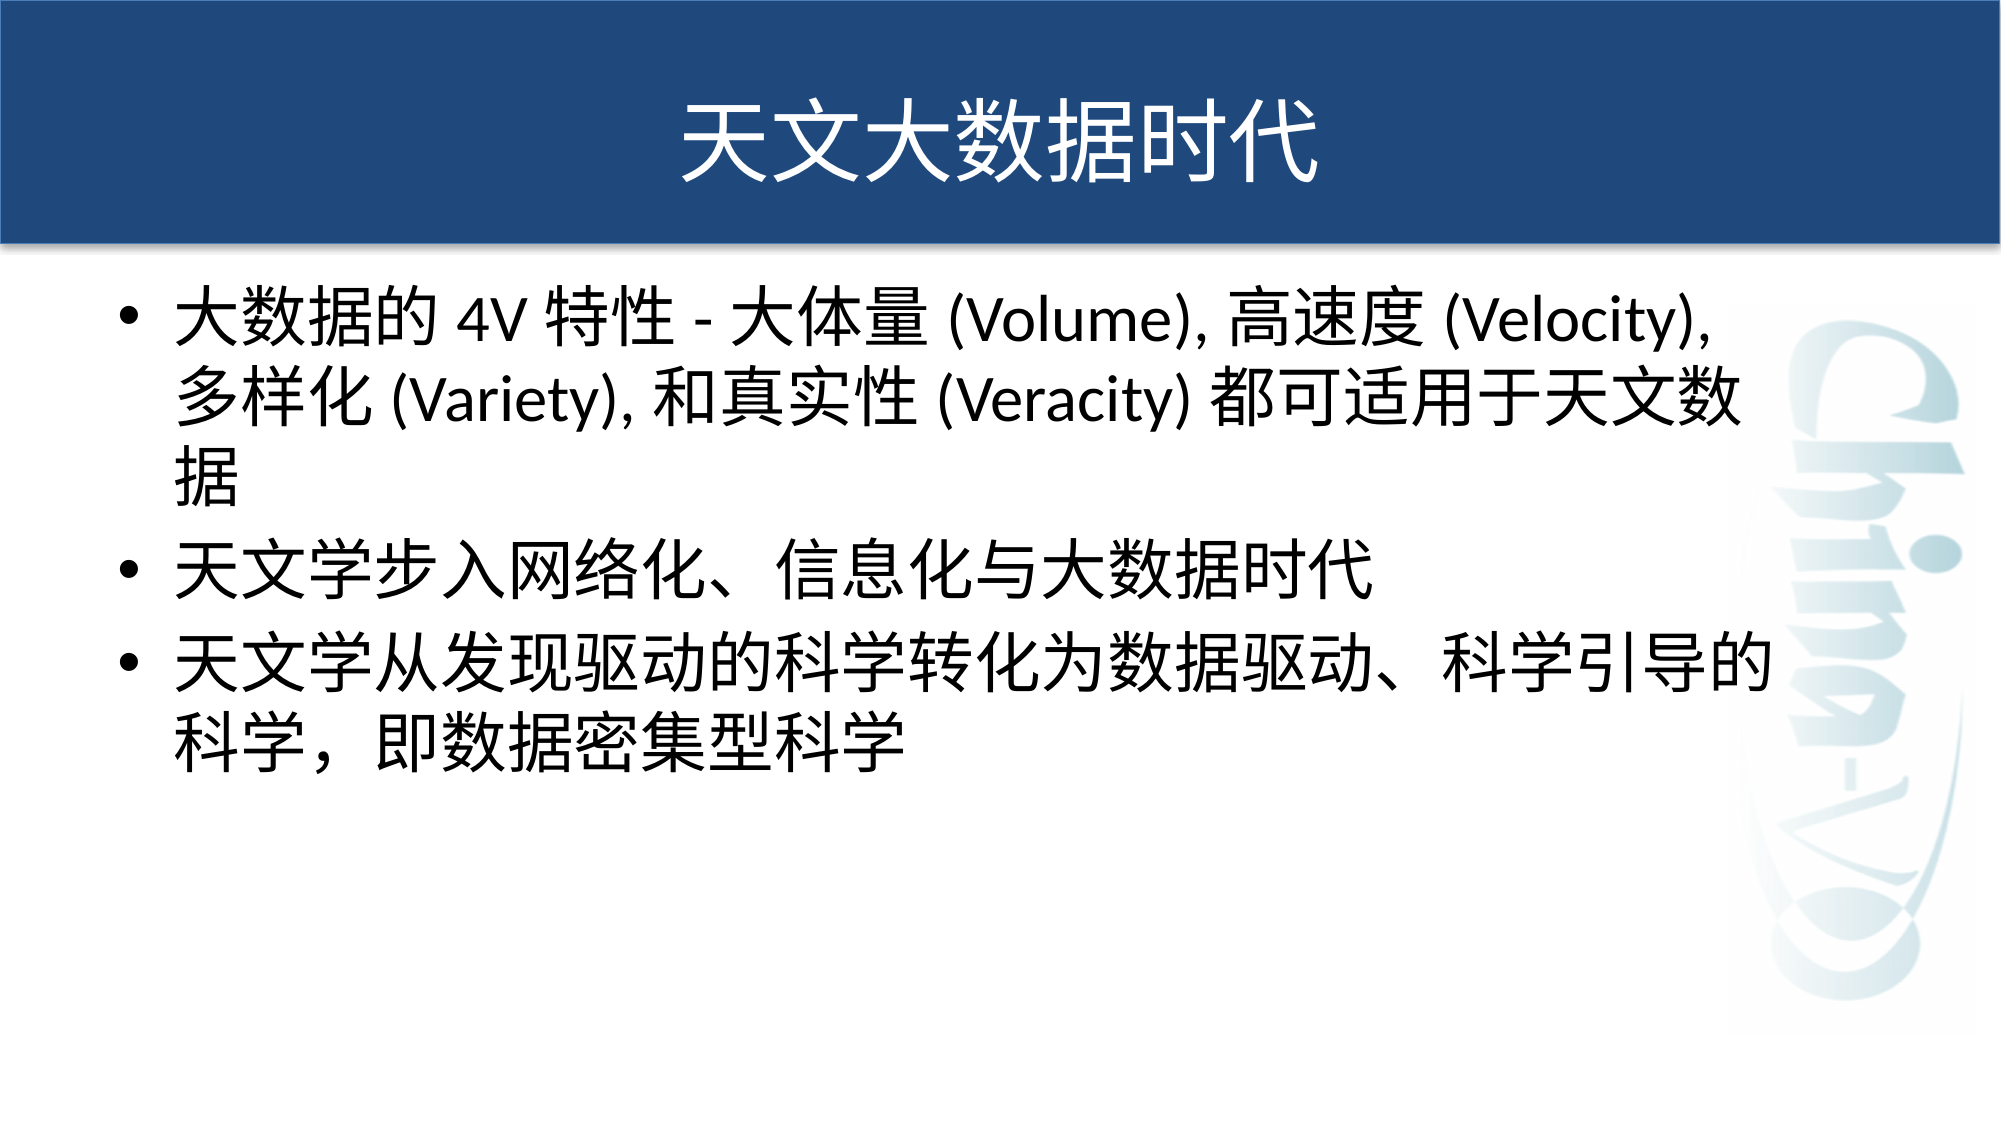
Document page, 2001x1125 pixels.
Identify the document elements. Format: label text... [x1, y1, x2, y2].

title 天文大数据时代 [99, 45, 1900, 233]
list 大数据的4V特性-大体量(Volume),高速度(Velocity),多样化(Variety),和真实性(Veracity)都可适用于天文数据 天文学步入网络化、信息化与大数据时代 天文学从发现驱动的科学转化为数据驱动、科学引导的科学，即数据密集型科学 [102, 267, 1804, 1010]
